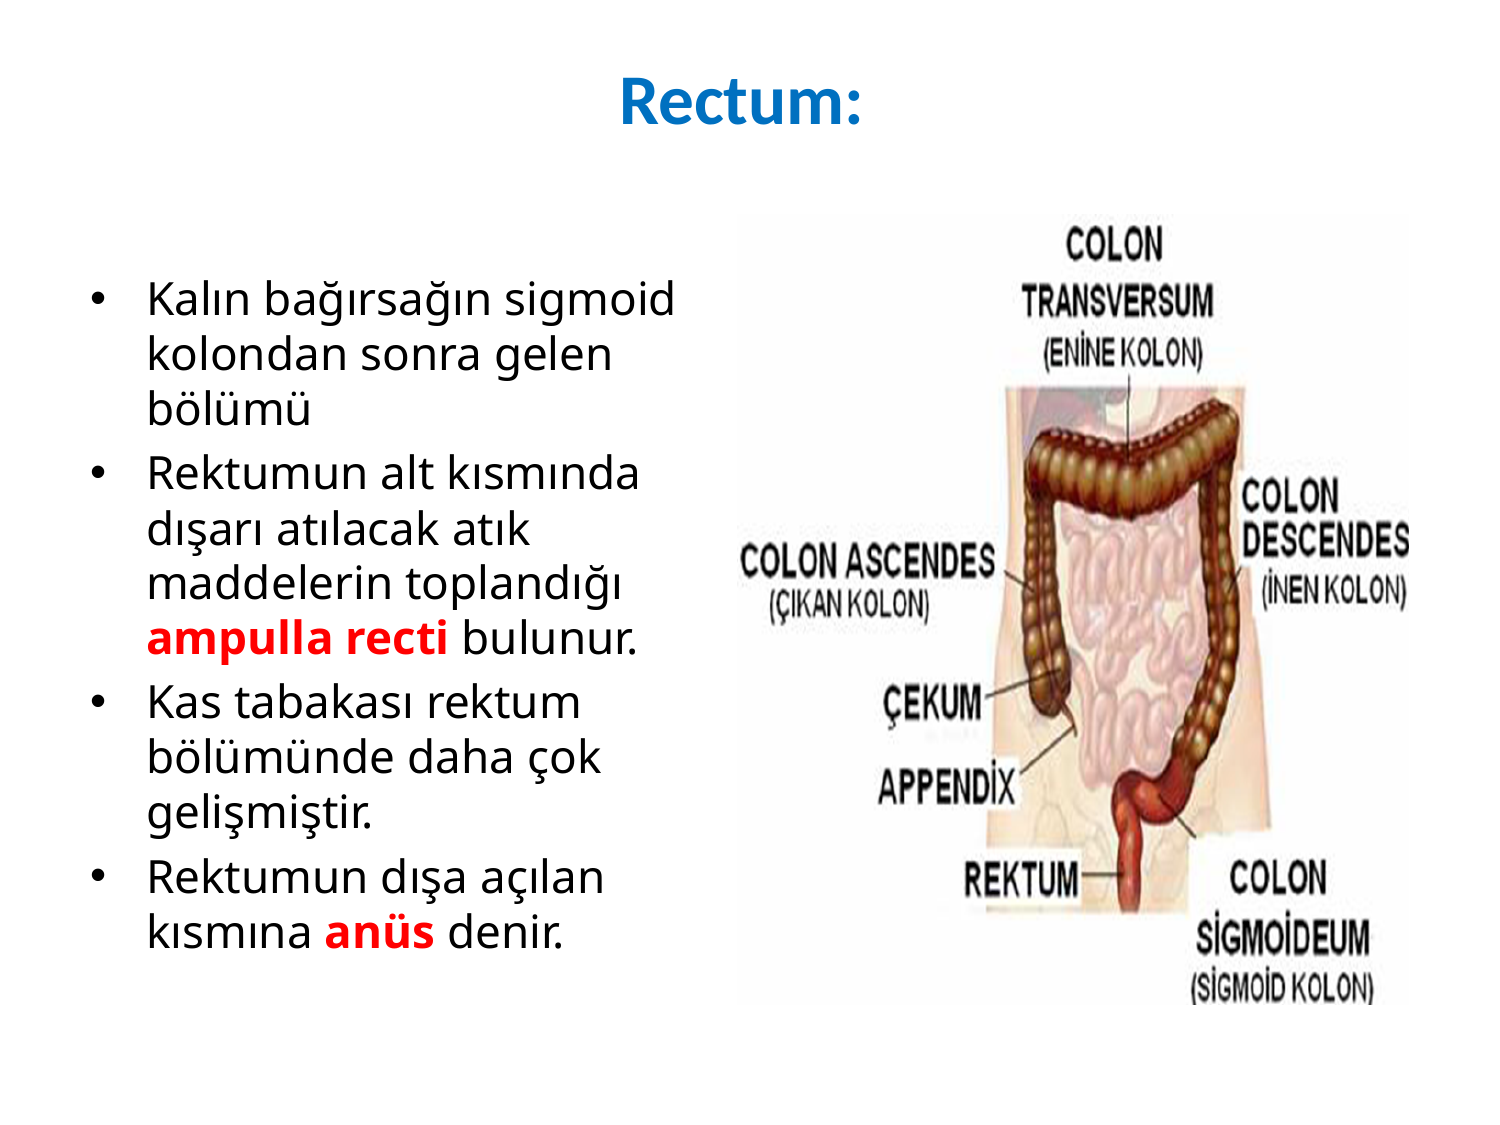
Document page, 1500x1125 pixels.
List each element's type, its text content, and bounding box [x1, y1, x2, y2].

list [737, 213, 1410, 1006]
list Kalın bağırsağın sigmoid kolondan sonra gelen bölümü Rektumun alt kısmında dışarı atılacak atık maddelerin toplandığı ampulla recti bulunur. Kas tabakası rektum bölümünde daha çok gelişmiştir. Rektumun dışa açılan kısmına anüs denir. [75, 262, 732, 1005]
title Rectum: [75, 45, 1425, 233]
